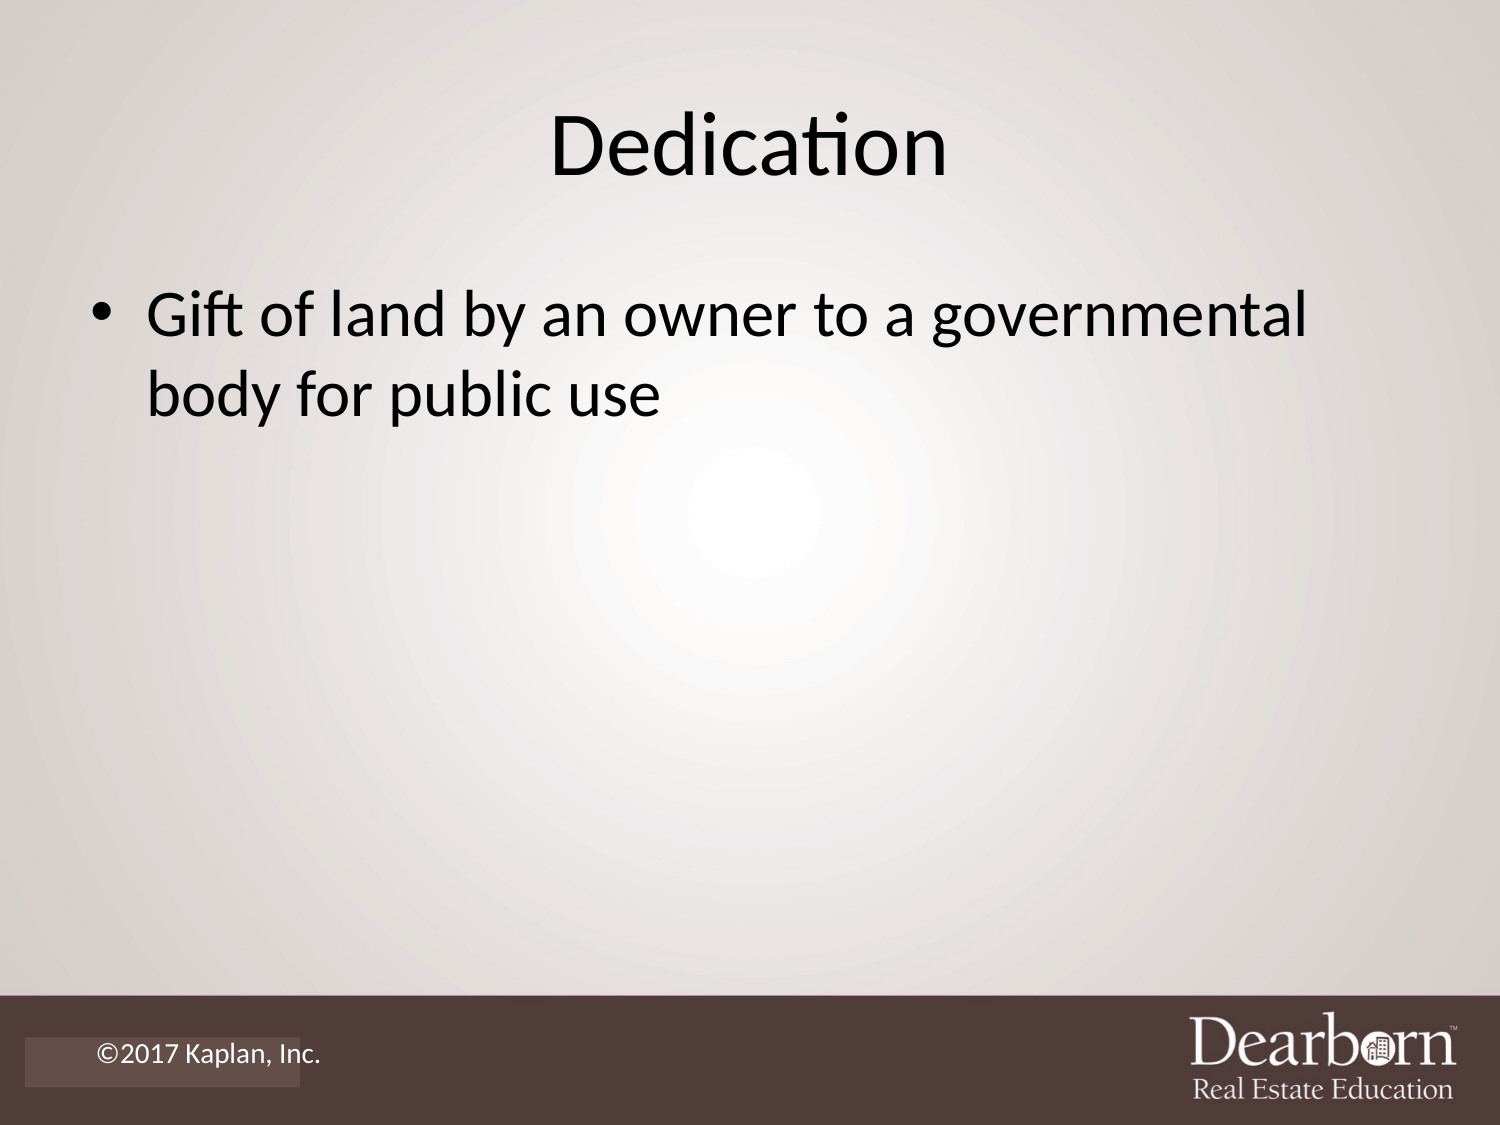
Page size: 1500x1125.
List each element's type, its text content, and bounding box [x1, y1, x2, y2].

picture [0, 0, 1500, 1125]
title Dedication [75, 45, 1425, 233]
list Gift of land by an owner to a governmental body for public use [75, 262, 1425, 988]
